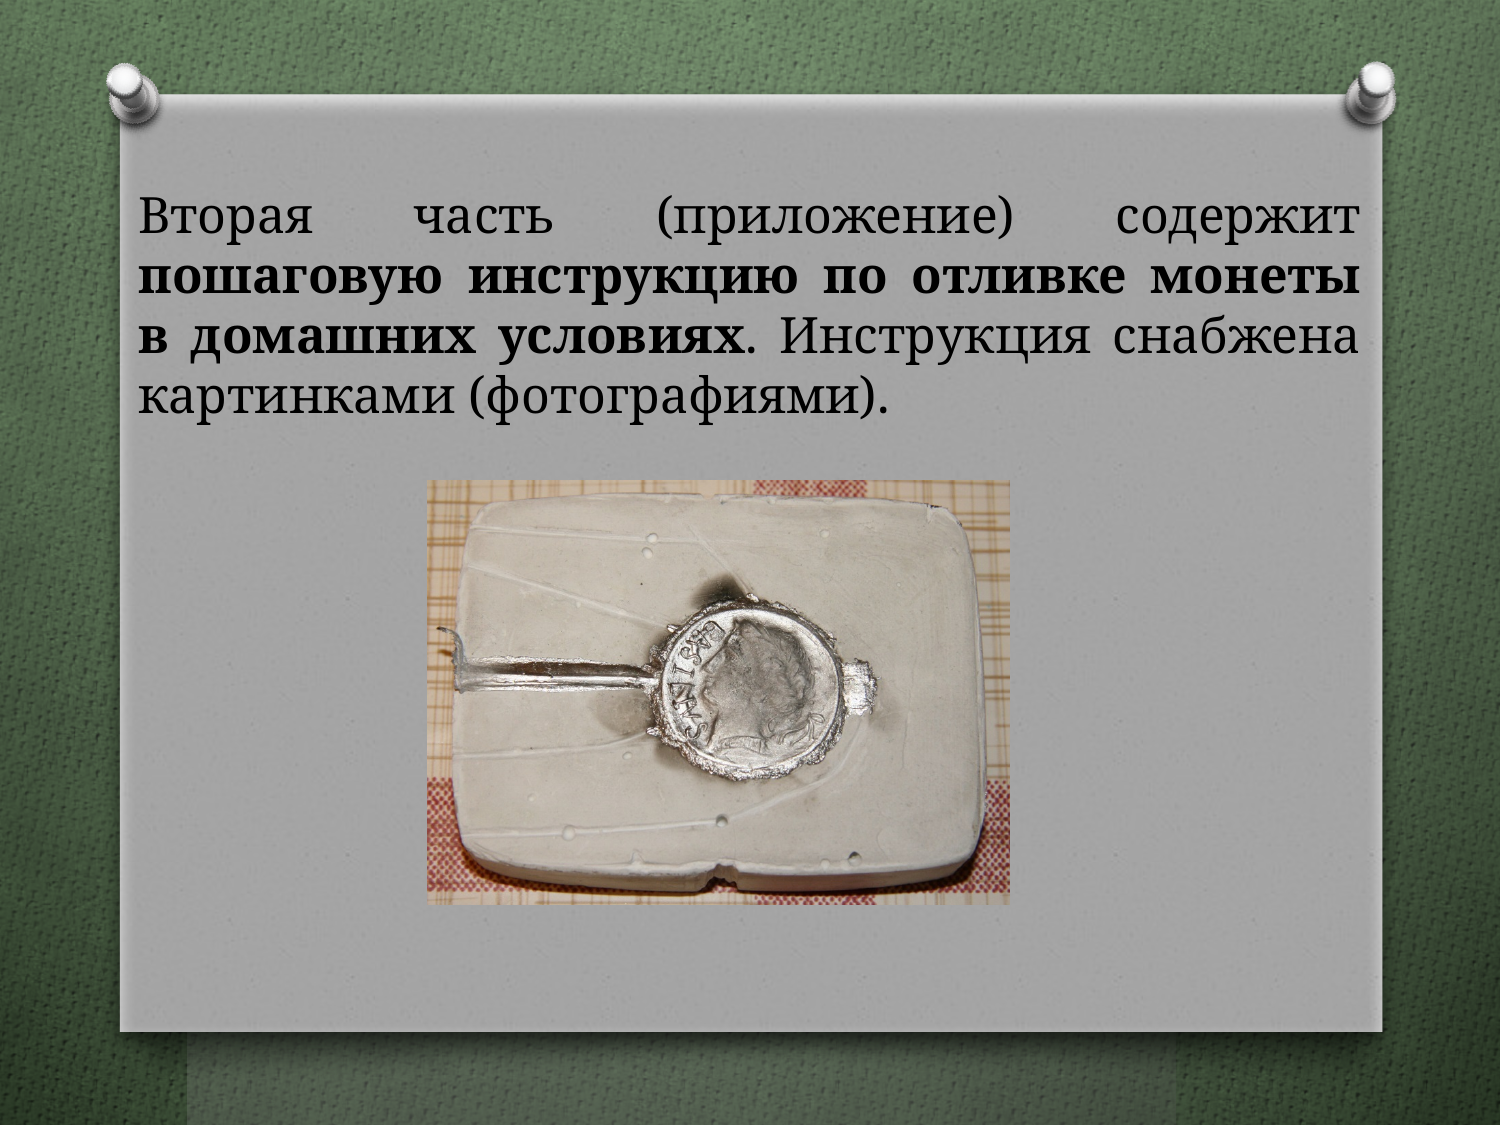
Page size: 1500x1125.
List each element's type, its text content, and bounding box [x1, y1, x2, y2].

picture [75, 29, 198, 153]
text_box Вторая часть (приложение) содержит пошаговую инструкцию по отливке монеты в домашних условиях. Инструкция снабжена картинками (фотографиями). [123, 176, 1376, 492]
picture [427, 480, 1010, 906]
picture [1317, 35, 1439, 156]
